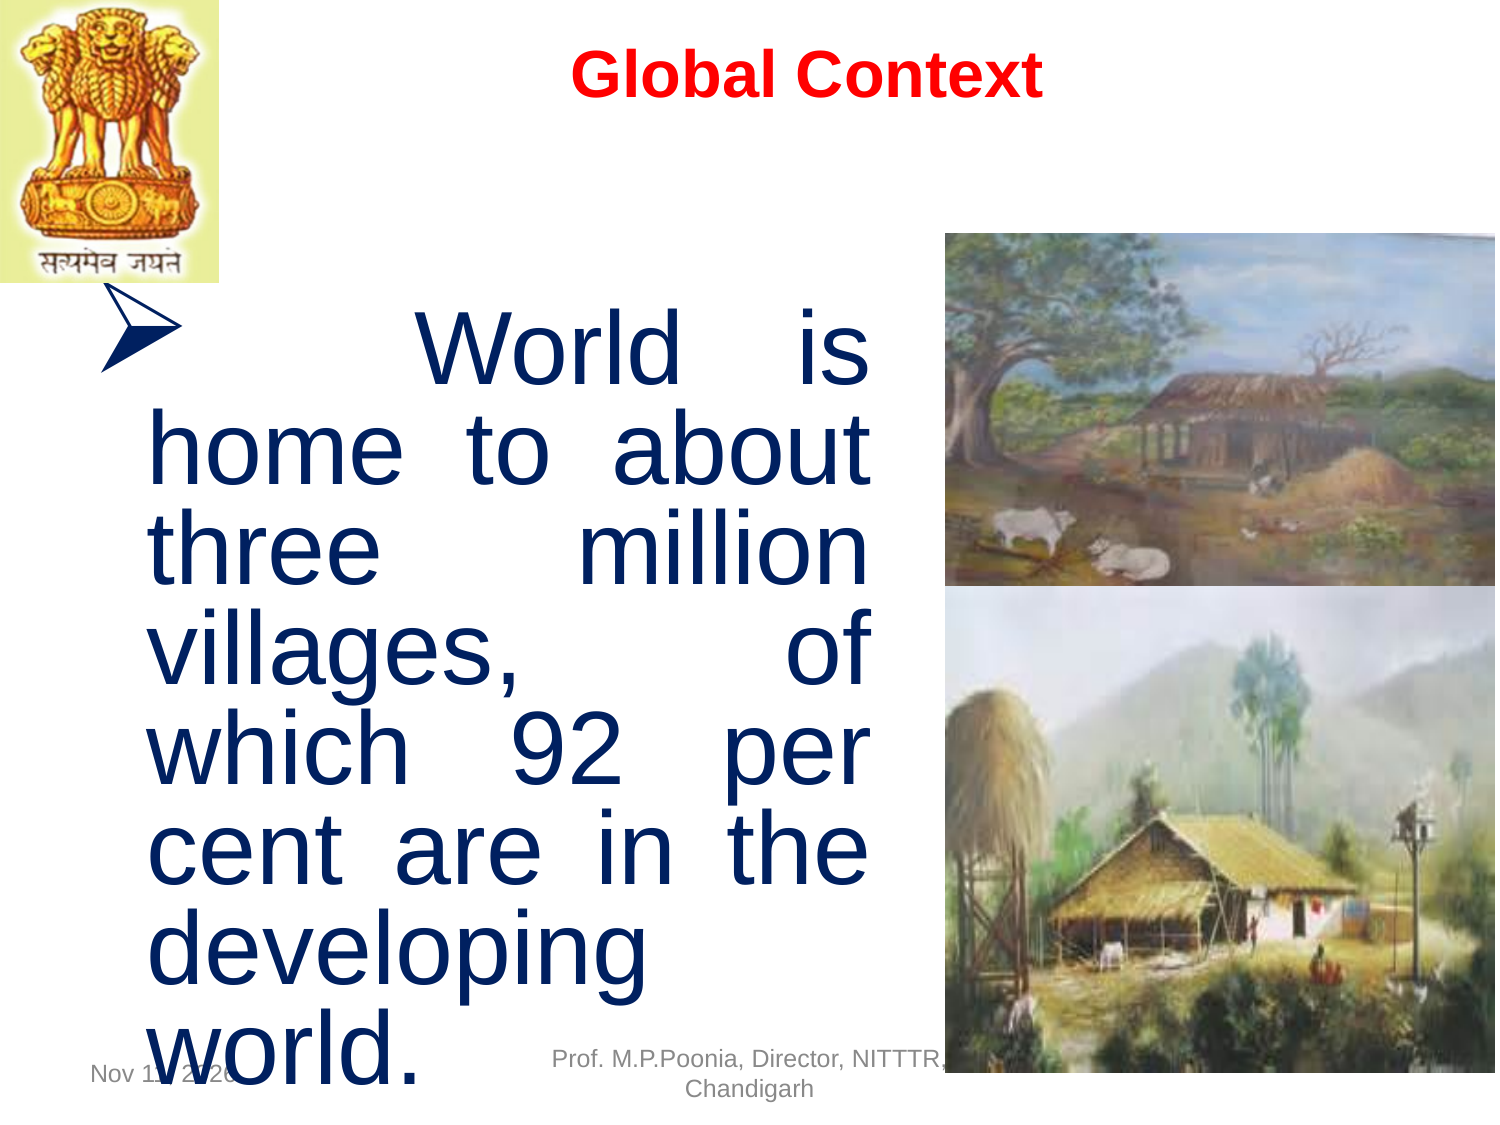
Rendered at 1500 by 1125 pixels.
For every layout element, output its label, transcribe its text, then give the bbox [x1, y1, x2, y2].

footer Prof. M.P.Poonia, Director, NITTTR, Chandigarh [512, 1042, 988, 1103]
list World is home to about three million villages, of which 92 per cent are in the developing world. [74, 297, 888, 1041]
picture [0, 0, 219, 283]
slide_number 24-Jun-14 [74, 1042, 426, 1103]
picture [944, 233, 1496, 1074]
title Global Context [554, 1, 1500, 140]
